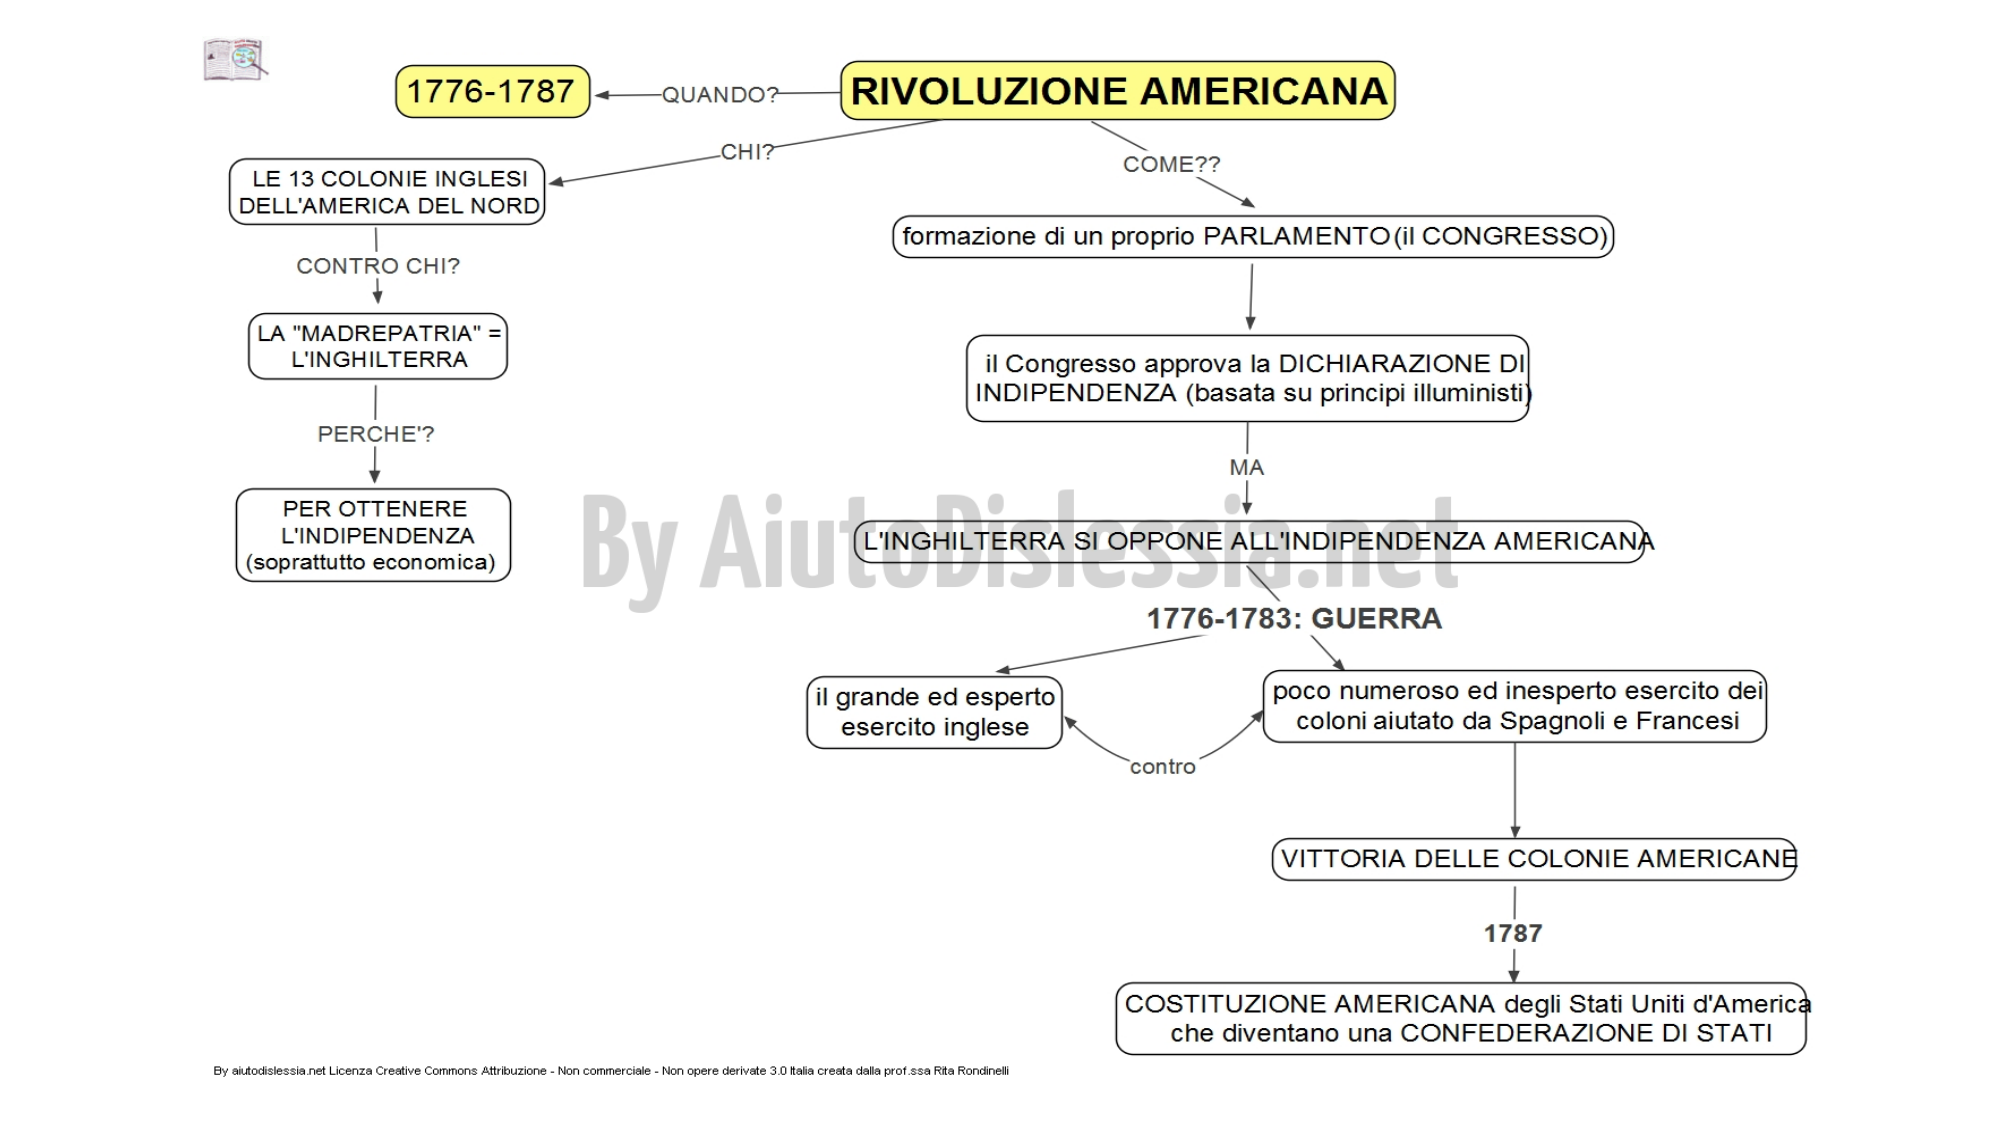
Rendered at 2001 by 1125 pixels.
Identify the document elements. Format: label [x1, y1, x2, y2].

list [202, 36, 1835, 1081]
